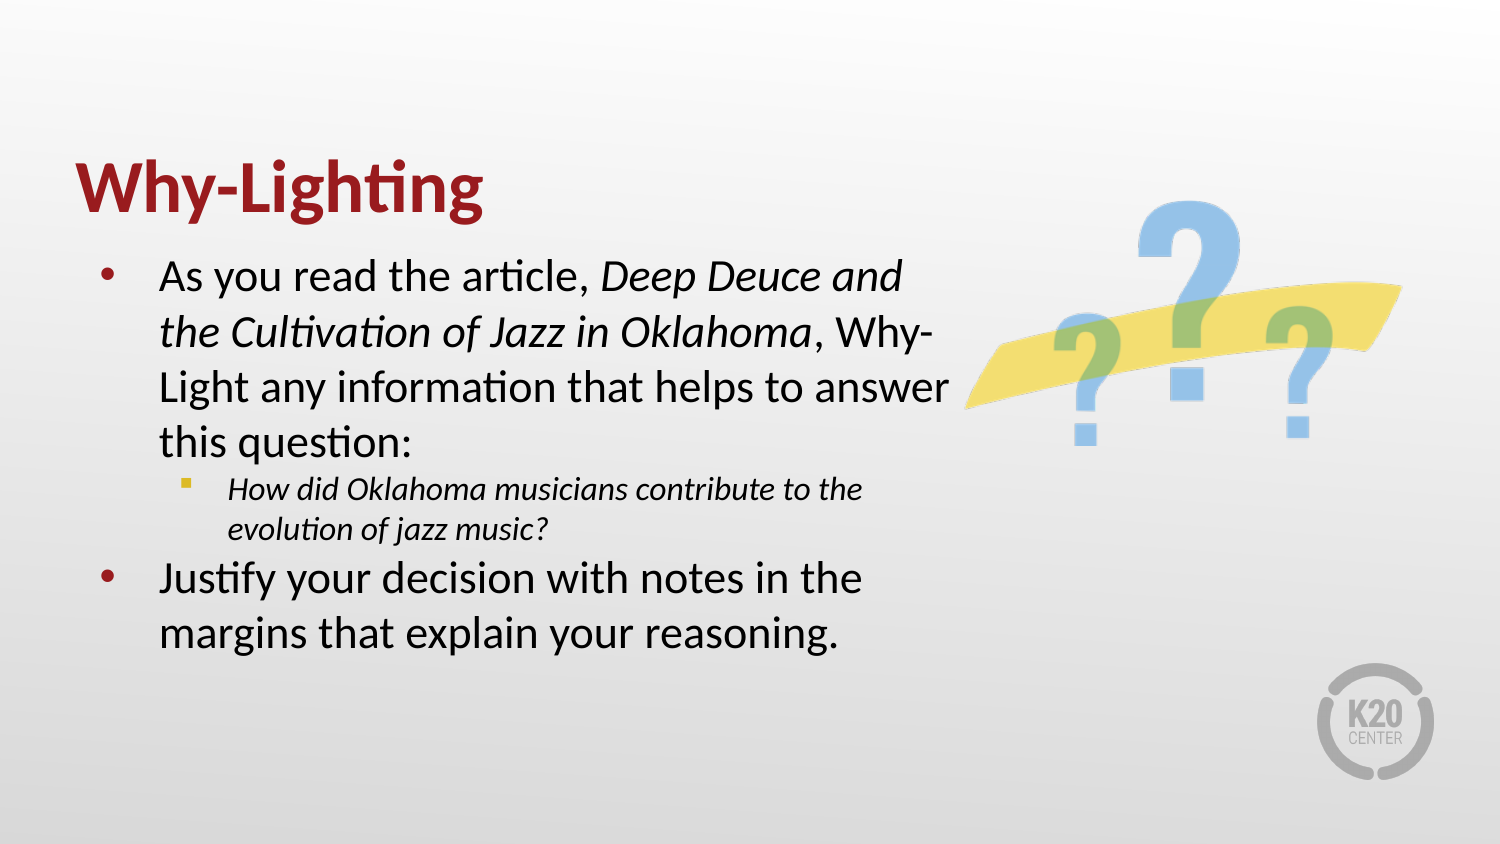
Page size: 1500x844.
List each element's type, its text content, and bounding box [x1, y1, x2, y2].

list As you read the article, Deep Deuce and the Cultivation of Jazz in Oklahoma, Why-Light any information that helps to answer this question: How did Oklahoma musicians contribute to the evolution of jazz music? Justify your decision with notes in the margins that explain your reasoning. [75, 238, 985, 792]
picture [942, 200, 1426, 446]
picture [1300, 646, 1451, 797]
title Why-Lighting [75, 86, 1425, 228]
